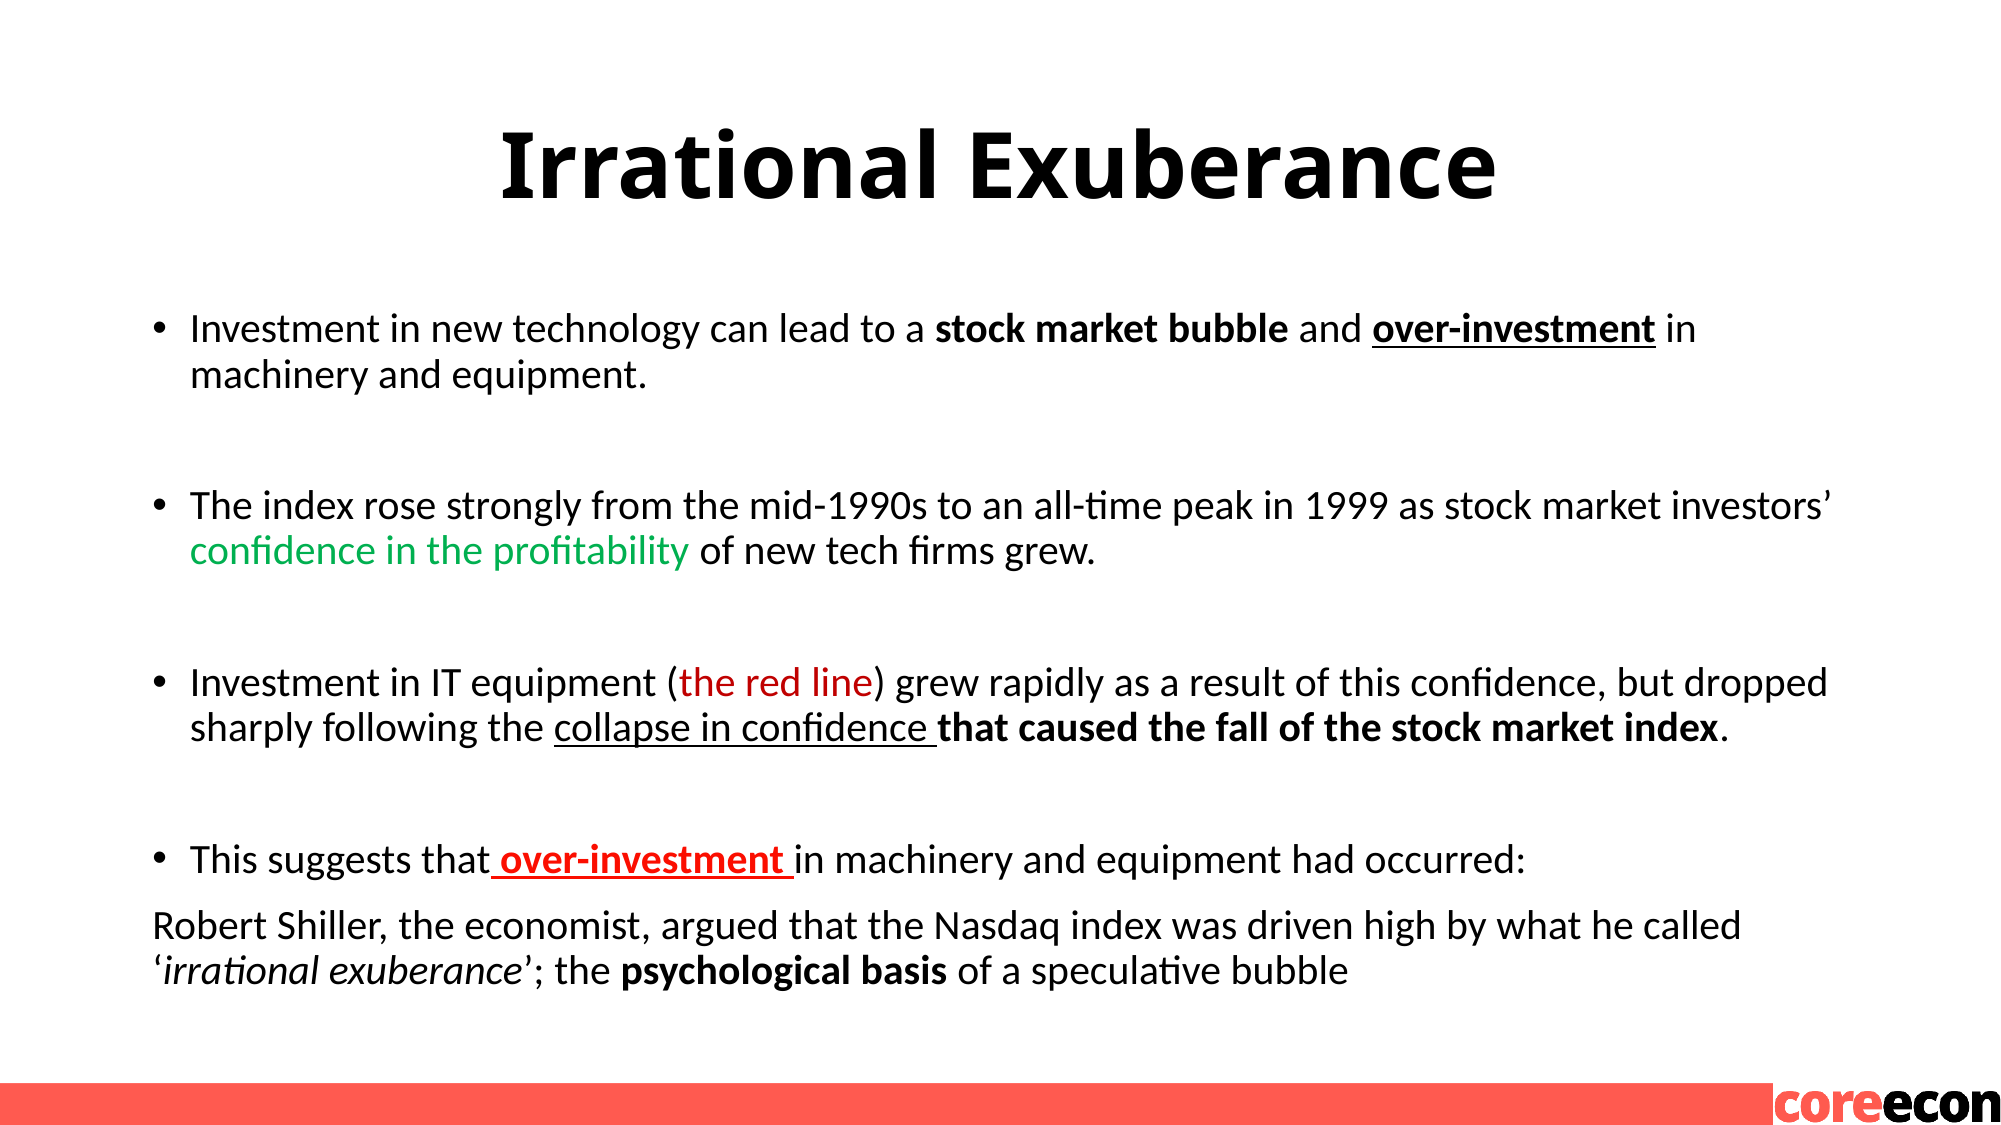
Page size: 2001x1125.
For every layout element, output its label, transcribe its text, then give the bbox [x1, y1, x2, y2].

picture [1773, 1080, 2001, 1125]
title Irrational Exuberance [137, 59, 1863, 278]
list Investment in new technology can lead to a stock market bubble and over-investment in machinery and equipment. The index rose strongly from the mid-1990s to an all-time peak in 1999 as stock market investors’ confidence in the profitability of new tech firms grew. Investment in IT equipment (the red line) grew rapidly as a result of this confidence, but dropped sharply following the collapse in confidence that caused the fall of the stock market index. This suggests that over-investment in machinery and equipment had occurred: Robert Shiller, the economist, argued that the Nasdaq index was driven high by what he called ‘irrational exuberance’; the psychological basis of a speculative bubble [137, 299, 1863, 1014]
